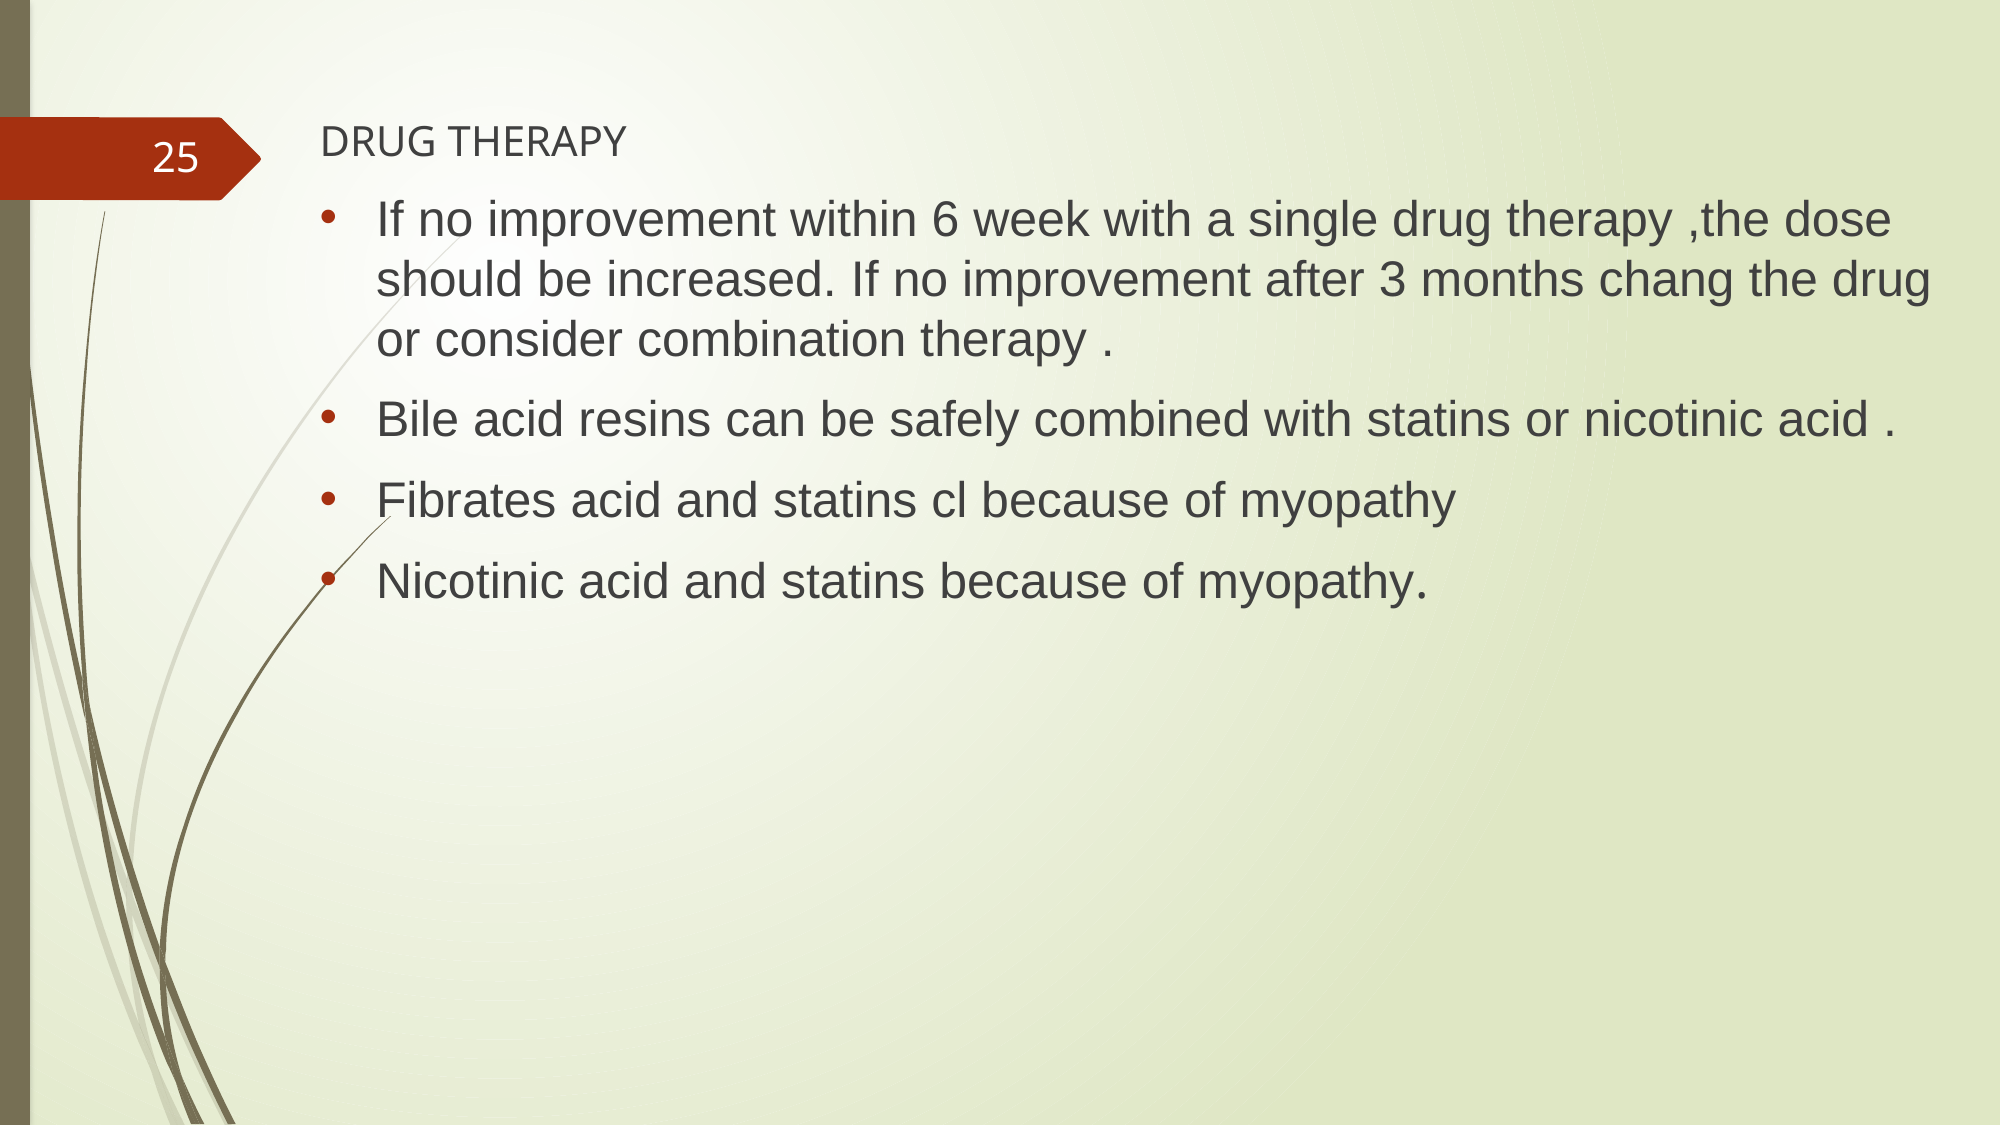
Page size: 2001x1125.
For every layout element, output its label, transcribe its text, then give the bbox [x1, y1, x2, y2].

list DRUG THERAPY If no improvement within 6 week with a single drug therapy ,the dose should be increased. If no improvement after 3 months chang the drug or consider combination therapy . Bile acid resins can be safely combined with statins or nicotinic acid . Fibrates acid and statins cl because of myopathy Nicotinic acid and statins because of myopathy. [304, 41, 1978, 1125]
slide_number 25 [87, 129, 216, 190]
